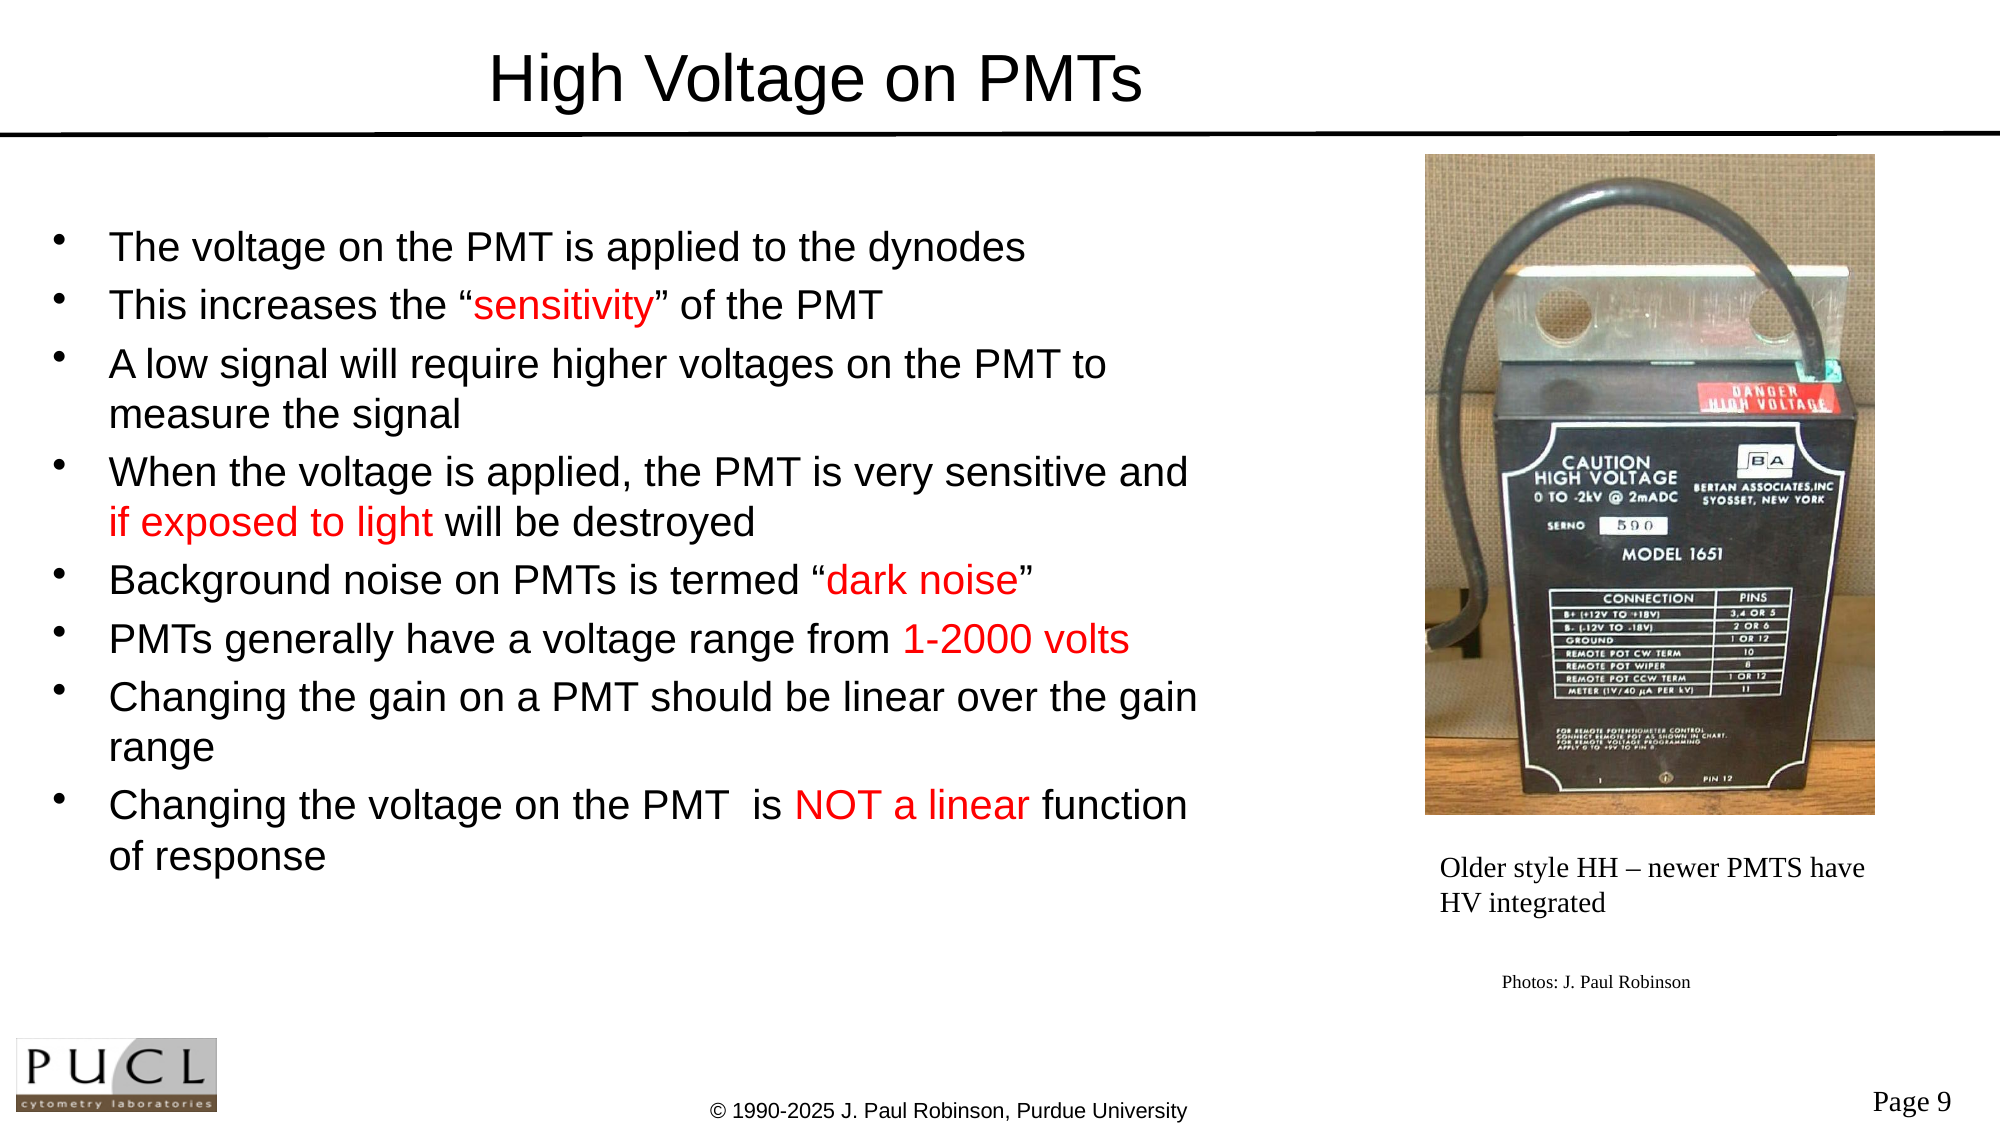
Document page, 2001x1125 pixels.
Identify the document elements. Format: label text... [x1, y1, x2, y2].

text_box Photos: J. Paul Robinson [1487, 962, 1706, 1000]
text_box Older style HH – newer PMTS have HV integrated [1425, 840, 1900, 926]
title High Voltage on PMTs [249, 0, 1384, 150]
list The voltage on the PMT is applied to the dynodes This increases the “sensitivity” of the PMT A low signal will require higher voltages on the PMT to measure the signal When the voltage is applied, the PMT is very sensitive and if exposed to light will be destroyed Background noise on PMTs is termed “dark noise” PMTs generally have a voltage range from 1-2000 volts Changing the gain on a PMT should be linear over the gain range Changing the voltage on the PMT is NOT a linear function of response [37, 212, 1225, 888]
picture [16, 1038, 217, 1112]
picture [1424, 154, 1876, 815]
